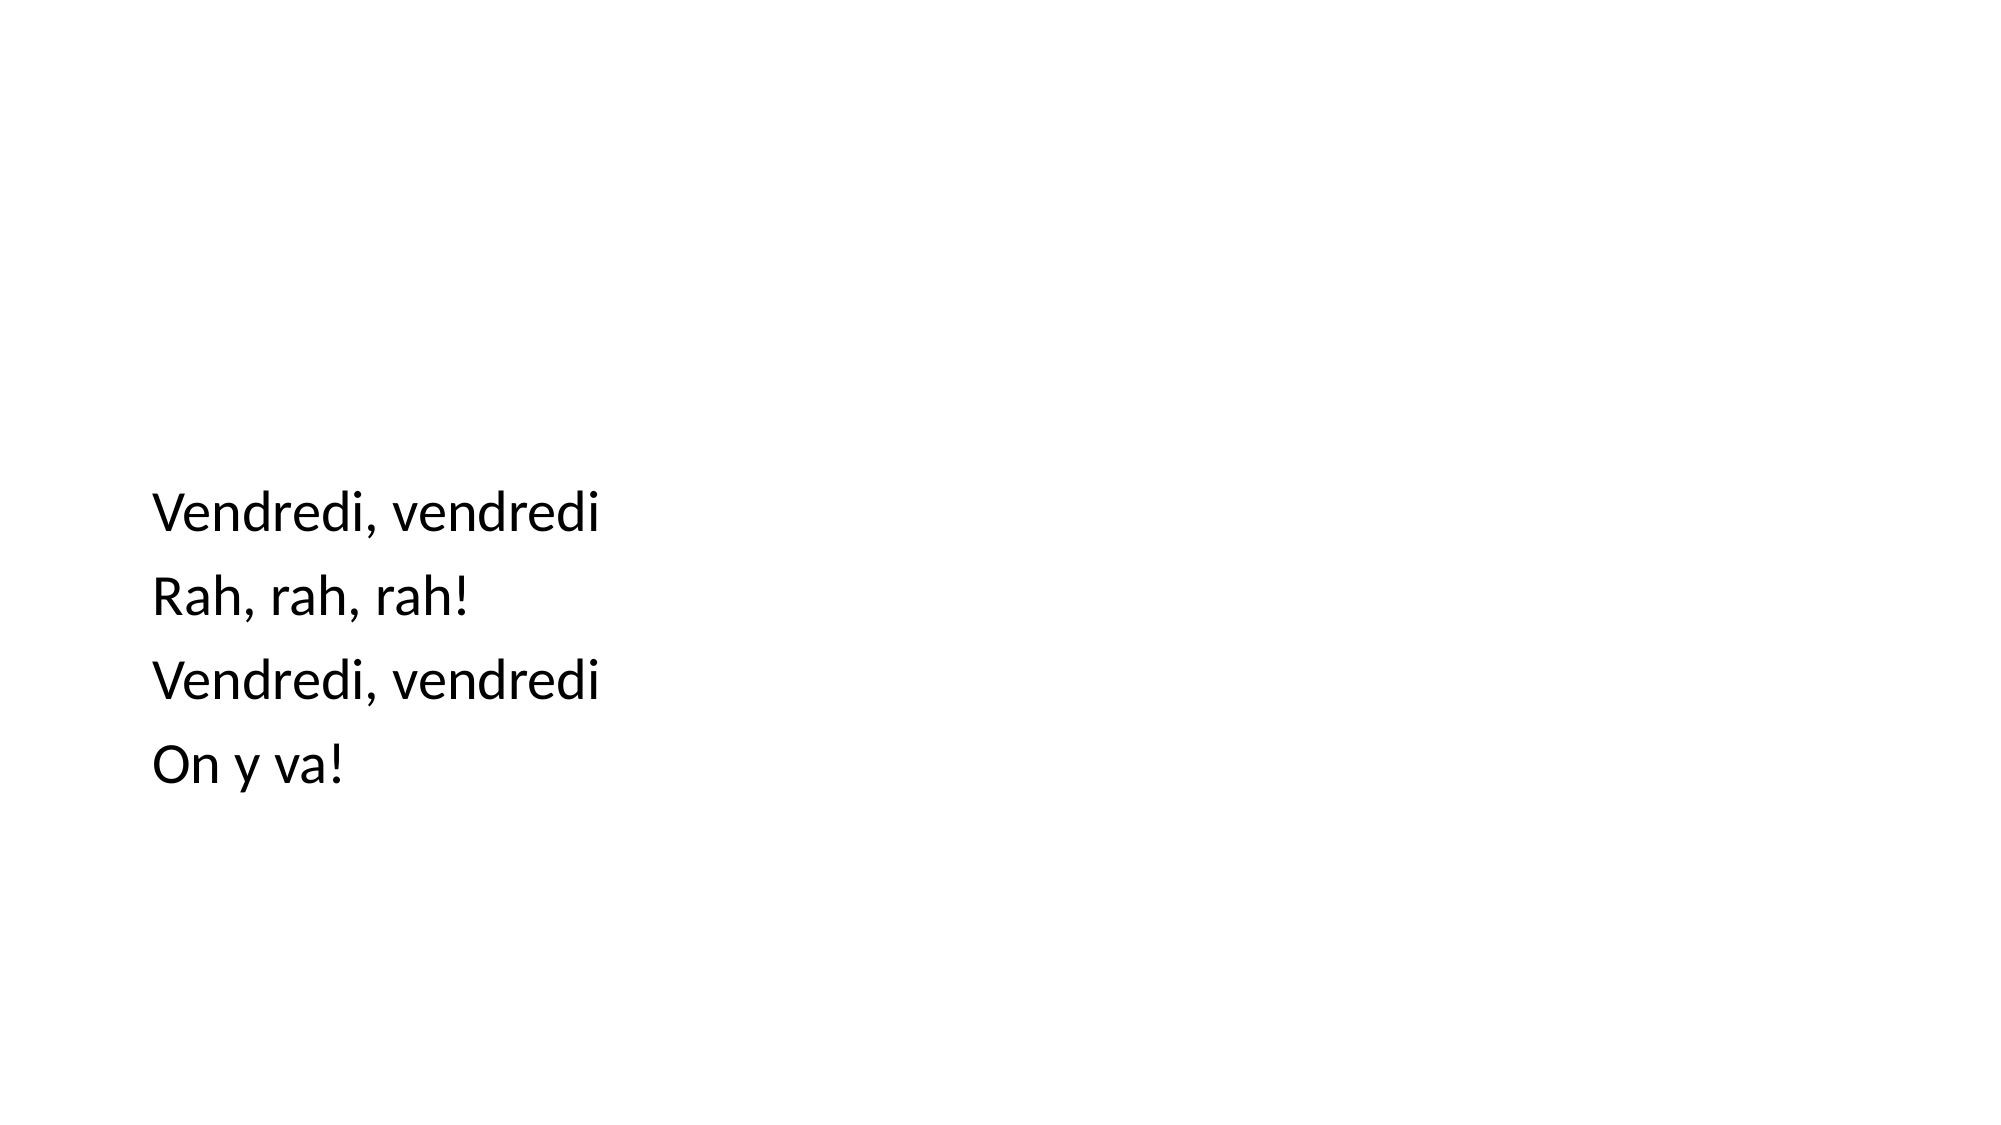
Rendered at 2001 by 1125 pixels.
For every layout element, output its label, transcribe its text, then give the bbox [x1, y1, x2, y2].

list Vendredi, vendredi Rah, rah, rah! Vendredi, vendredi On y va! [137, 299, 1863, 1014]
